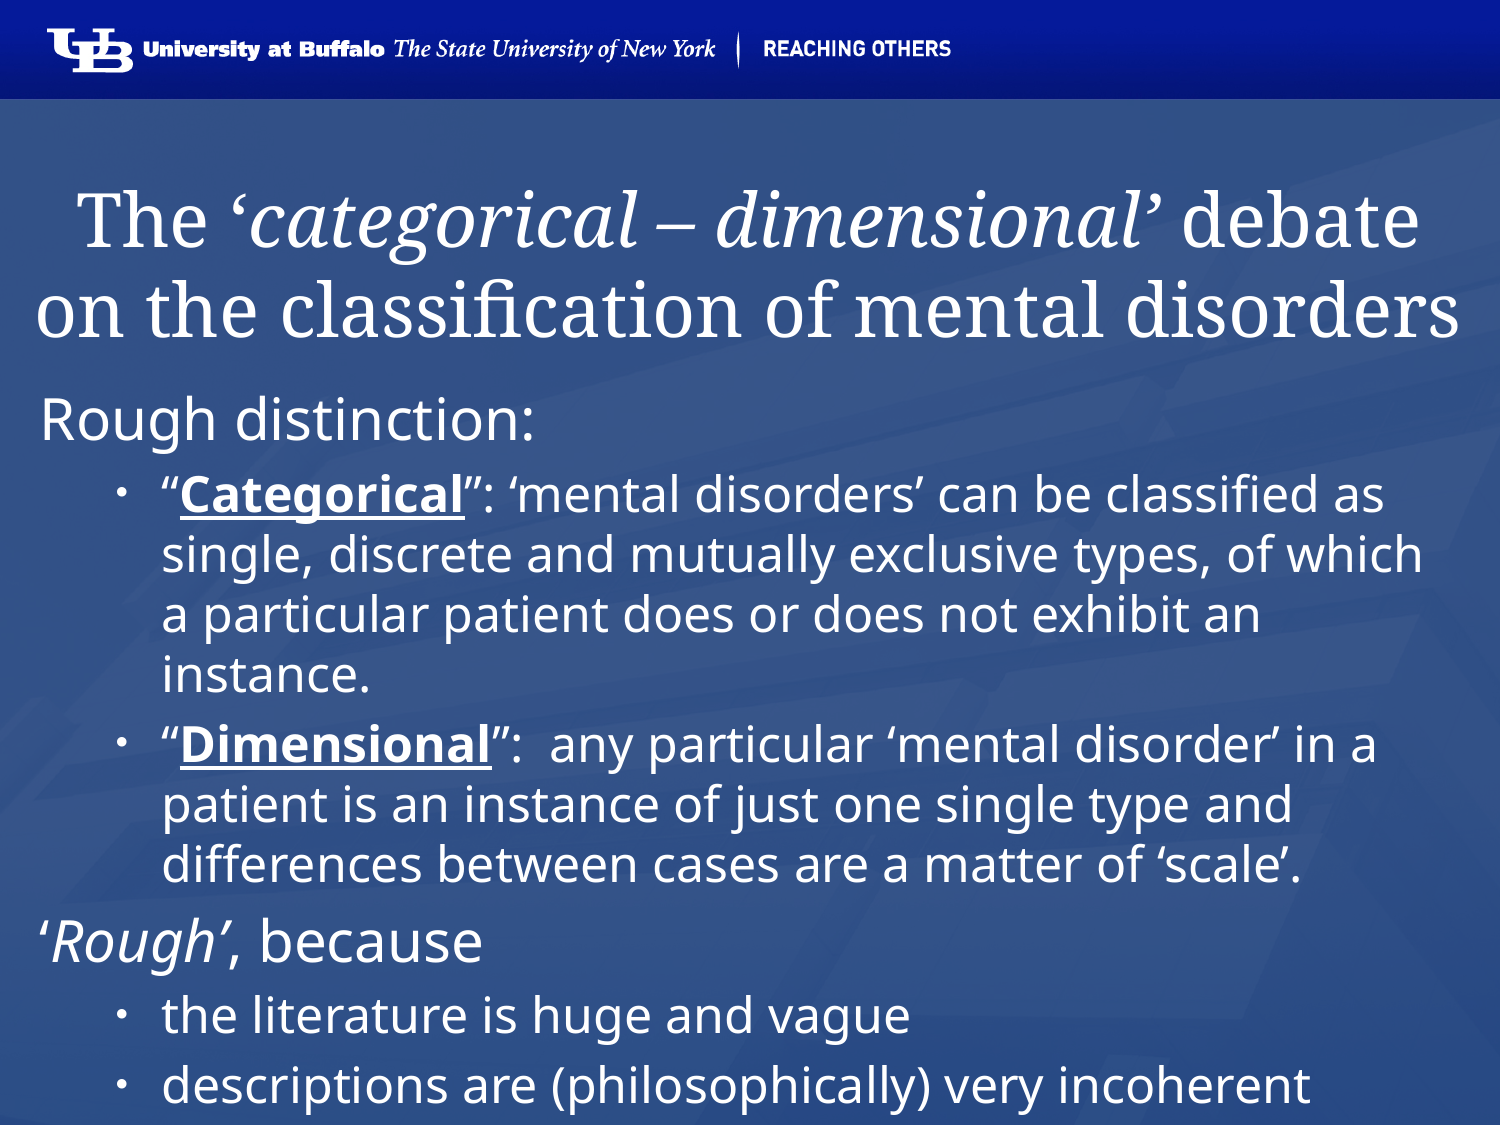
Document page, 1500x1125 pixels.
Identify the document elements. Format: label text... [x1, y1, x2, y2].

list Rough distinction: “Categorical”: ‘mental disorders’ can be classified as single, discrete and mutually exclusive types, of which a particular patient does or does not exhibit an instance. “Dimensional”: any particular ‘mental disorder’ in a patient is an instance of just one single type and differences between cases are a matter of ‘scale’. ‘Rough’, because the literature is huge and vague descriptions are (philosophically) very incoherent [24, 375, 1475, 1100]
title The ‘categorical – dimensional’ debate on the classification of mental disorders [13, 164, 1485, 361]
picture [0, 0, 1500, 99]
